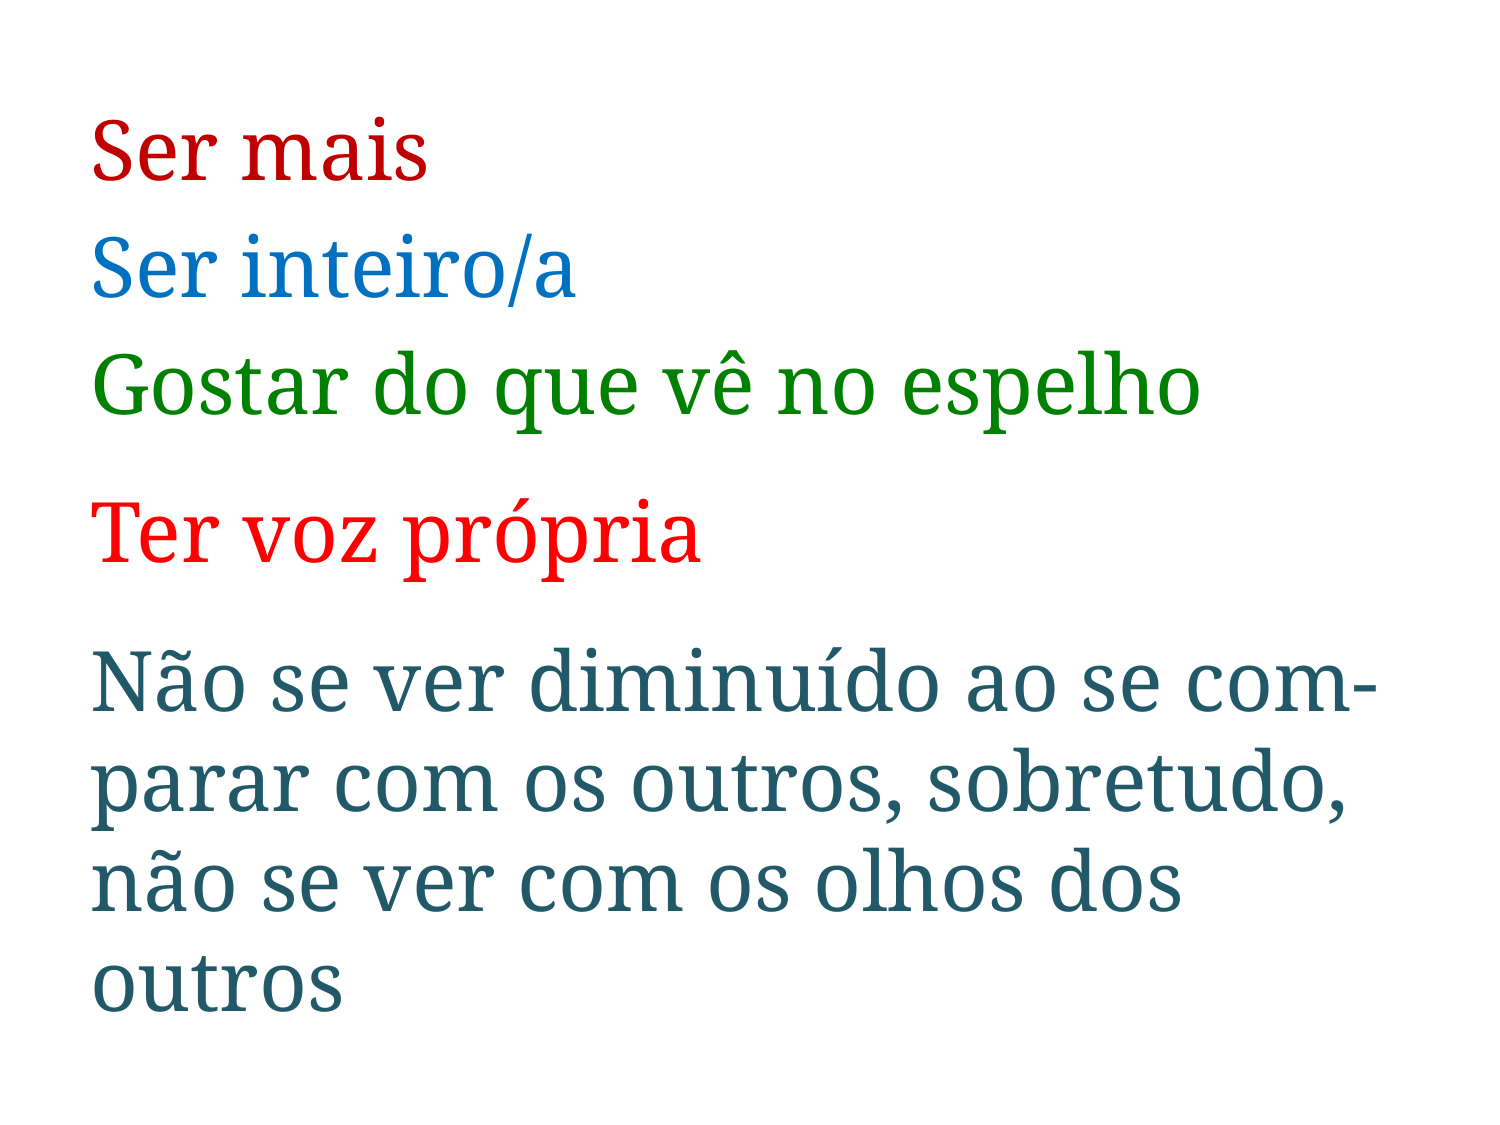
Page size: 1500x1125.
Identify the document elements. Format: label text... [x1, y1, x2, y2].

list Ser mais Ser inteiro/a Gostar do que vê no espelho Ter voz própria Não se ver diminuído ao se com-parar com os outros, sobretudo, não se ver com os olhos dos outros [75, 90, 1425, 1047]
